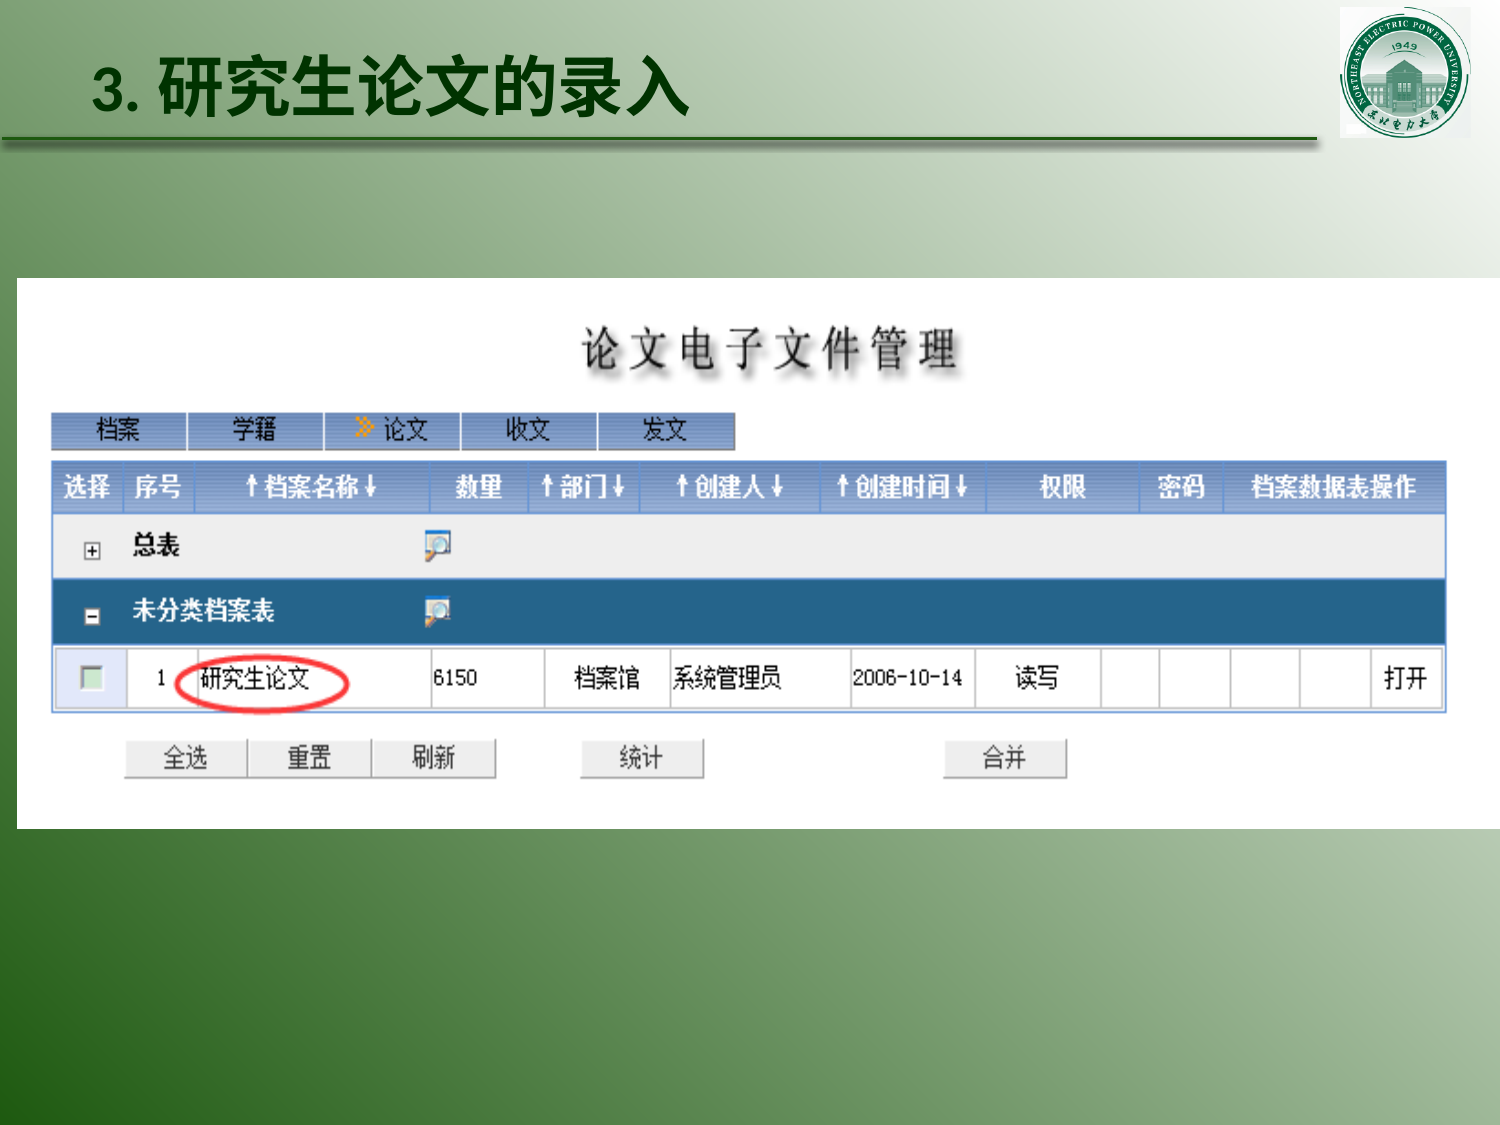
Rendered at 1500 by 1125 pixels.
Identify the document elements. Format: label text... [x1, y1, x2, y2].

picture [1340, 7, 1471, 138]
title 3.研究生论文的录入 [75, 45, 1211, 126]
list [17, 278, 1500, 830]
